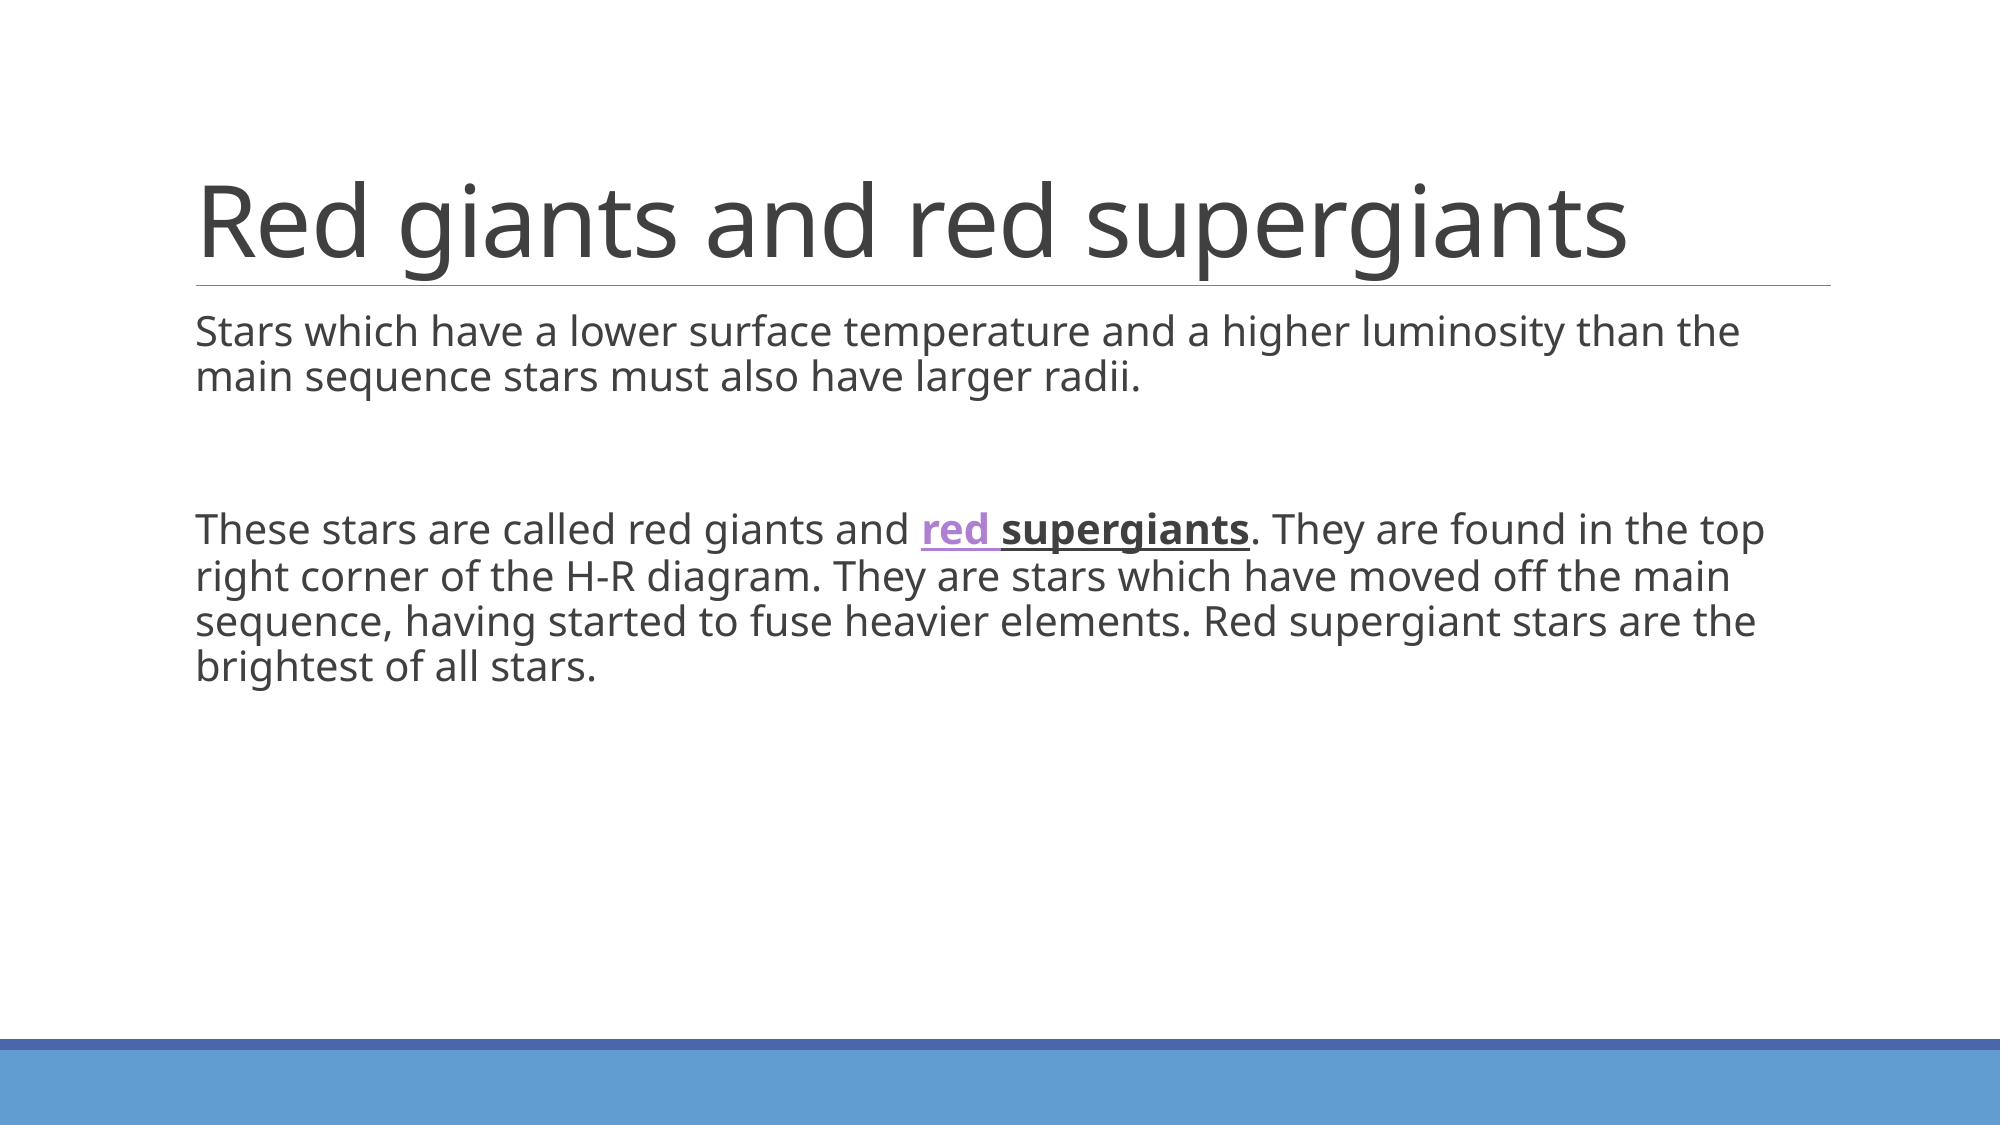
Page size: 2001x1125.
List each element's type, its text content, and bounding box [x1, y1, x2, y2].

list Stars which have a lower surface temperature and a higher luminosity than the main sequence stars must also have larger radii. These stars are called red giants and red supergiants. They are found in the top right corner of the H-R diagram. They are stars which have moved off the main sequence, having started to fuse heavier elements. Red supergiant stars are the brightest of all stars. [180, 302, 1830, 963]
title Red giants and red supergiants [180, 47, 1830, 285]
